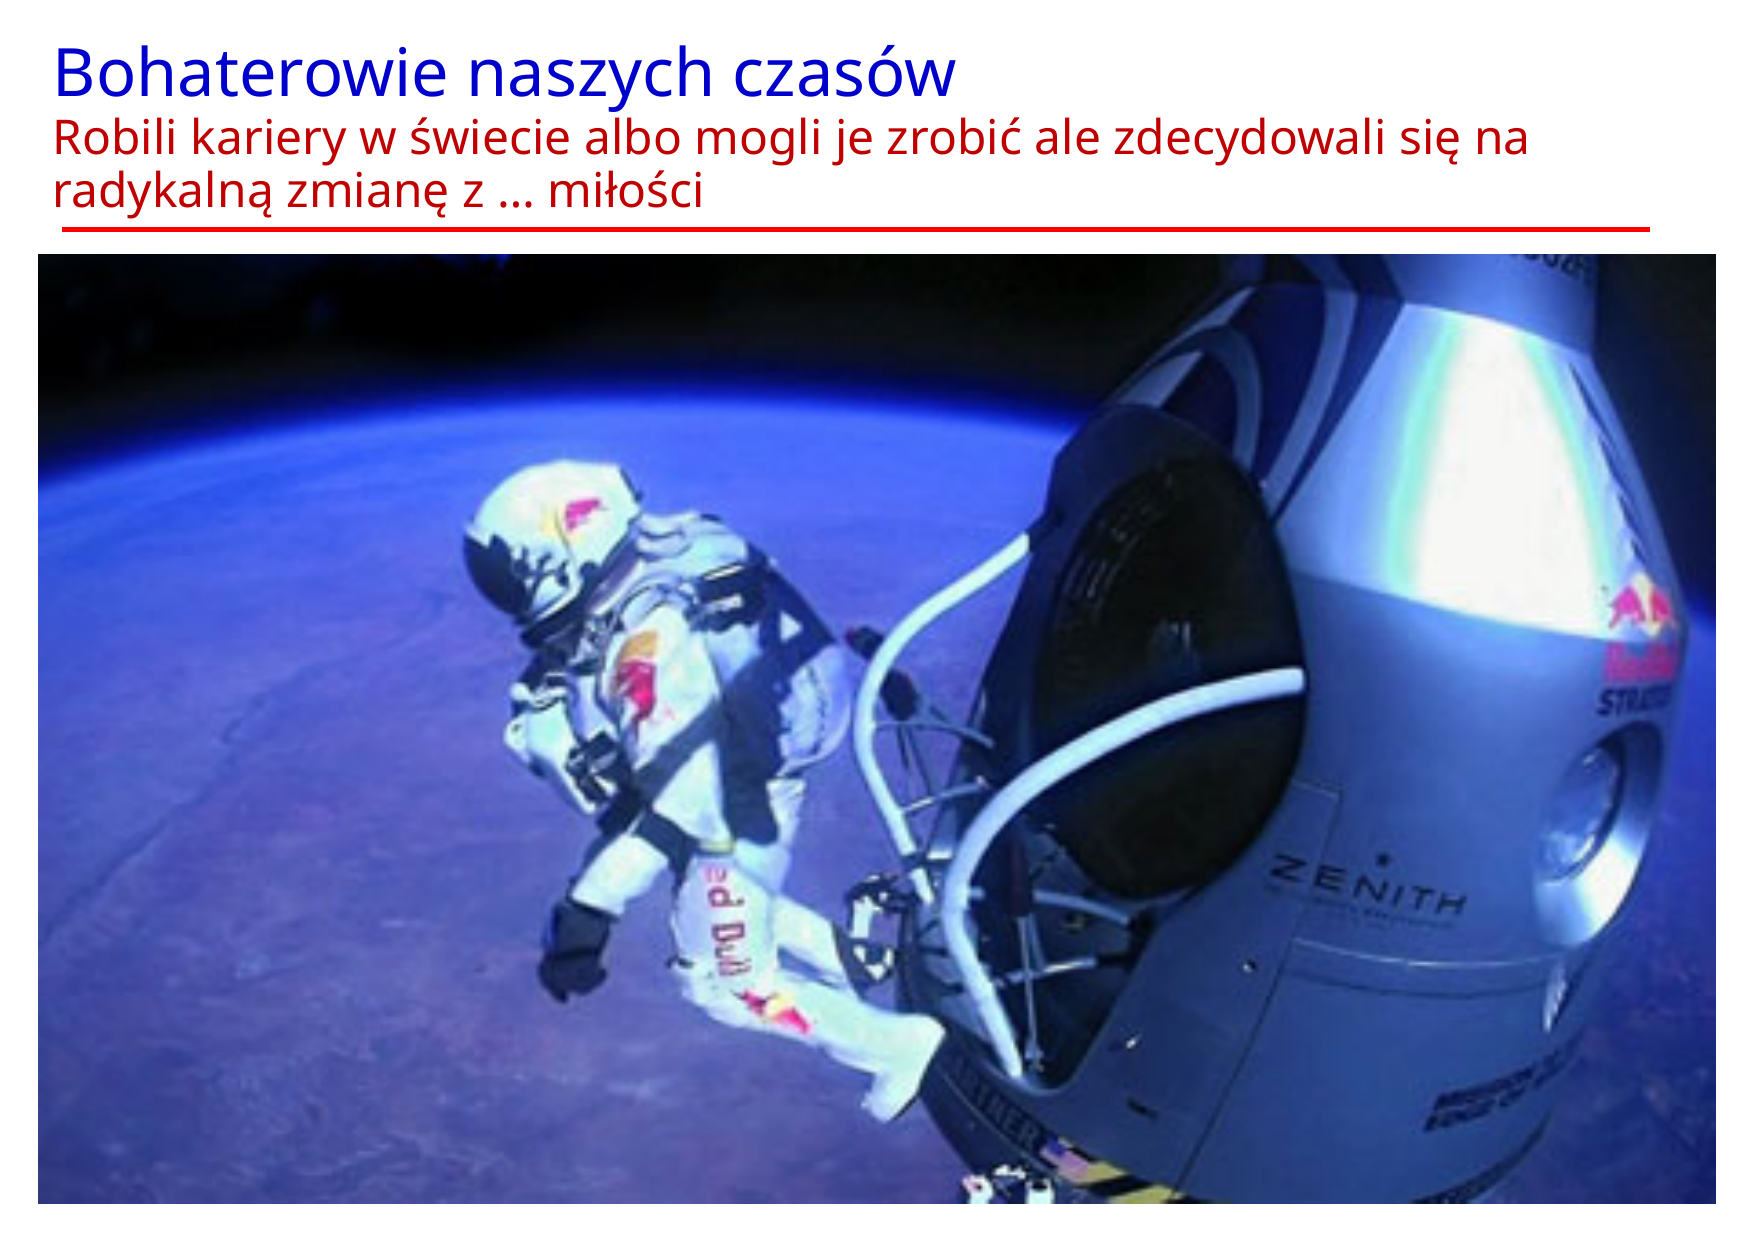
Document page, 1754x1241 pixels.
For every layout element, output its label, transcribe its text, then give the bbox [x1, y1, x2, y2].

text_box Bohaterowie naszych czasów Robili kariery w świecie albo mogli je zrobić ale zdecydowali się na radykalną zmianę z … miłości [38, 29, 1716, 253]
picture [37, 253, 1716, 1204]
